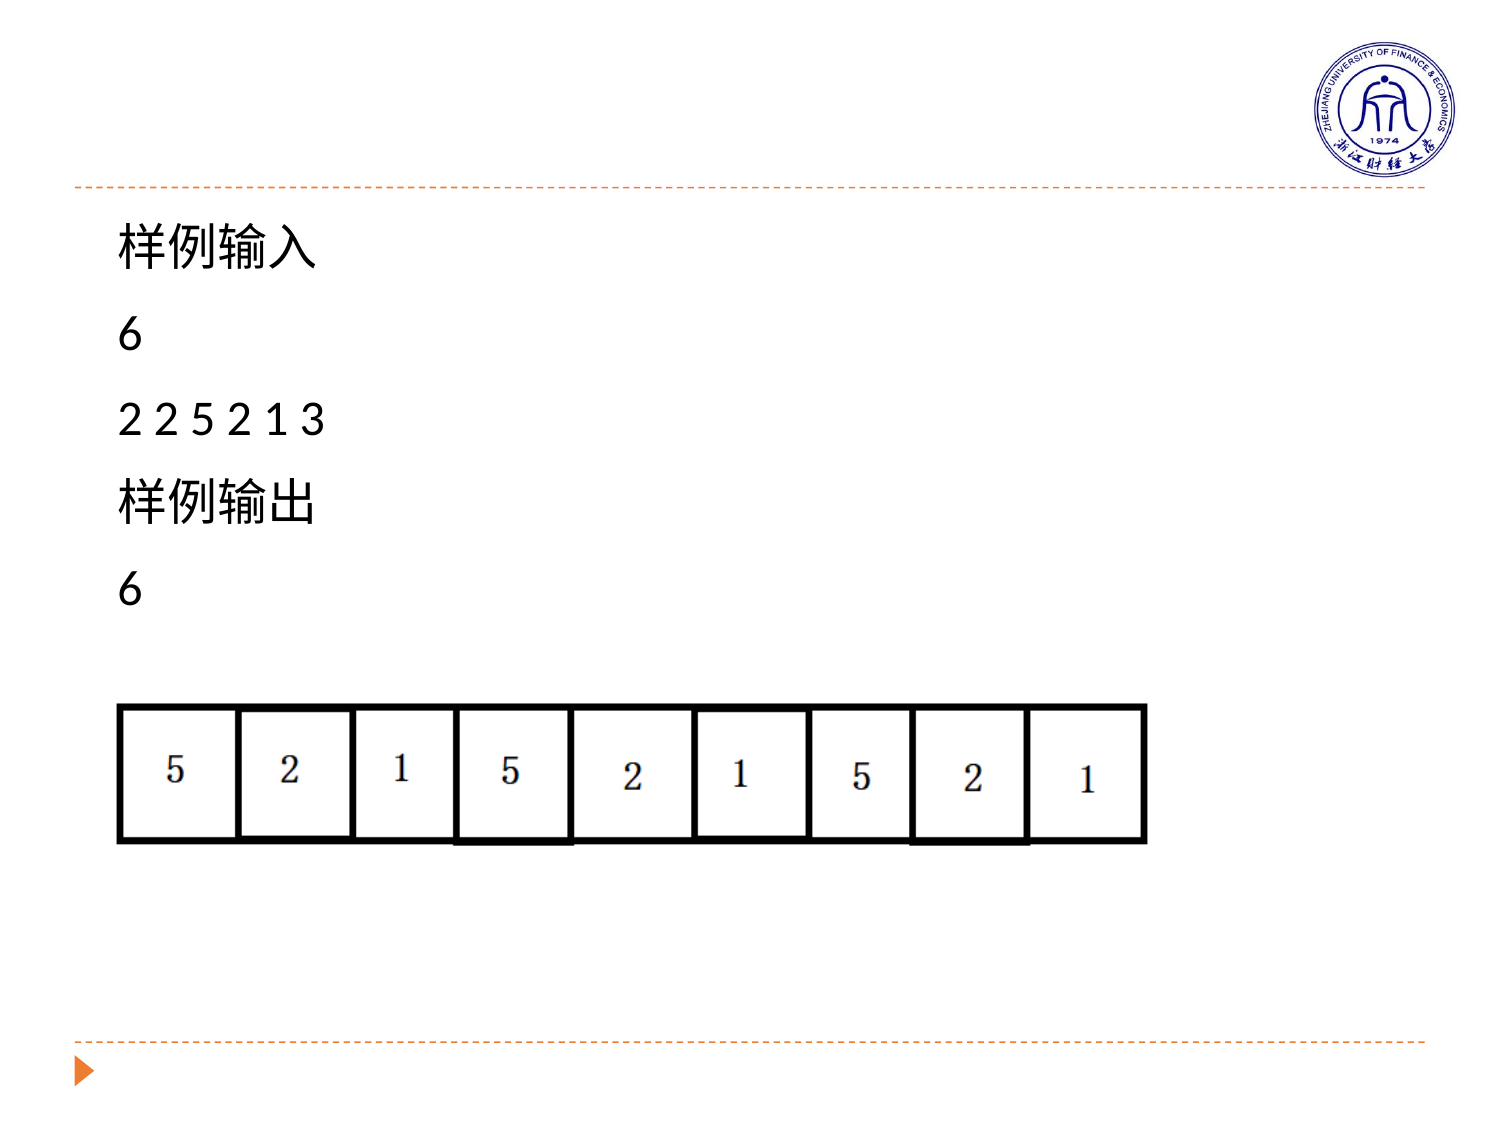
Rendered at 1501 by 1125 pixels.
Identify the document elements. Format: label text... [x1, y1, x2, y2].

text_box 样例输入 6 2 2 5 2 1 3 样例输出 6 [102, 208, 520, 623]
slide_number [1059, 1042, 1398, 1103]
picture [1308, 37, 1460, 182]
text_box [102, 685, 1160, 878]
